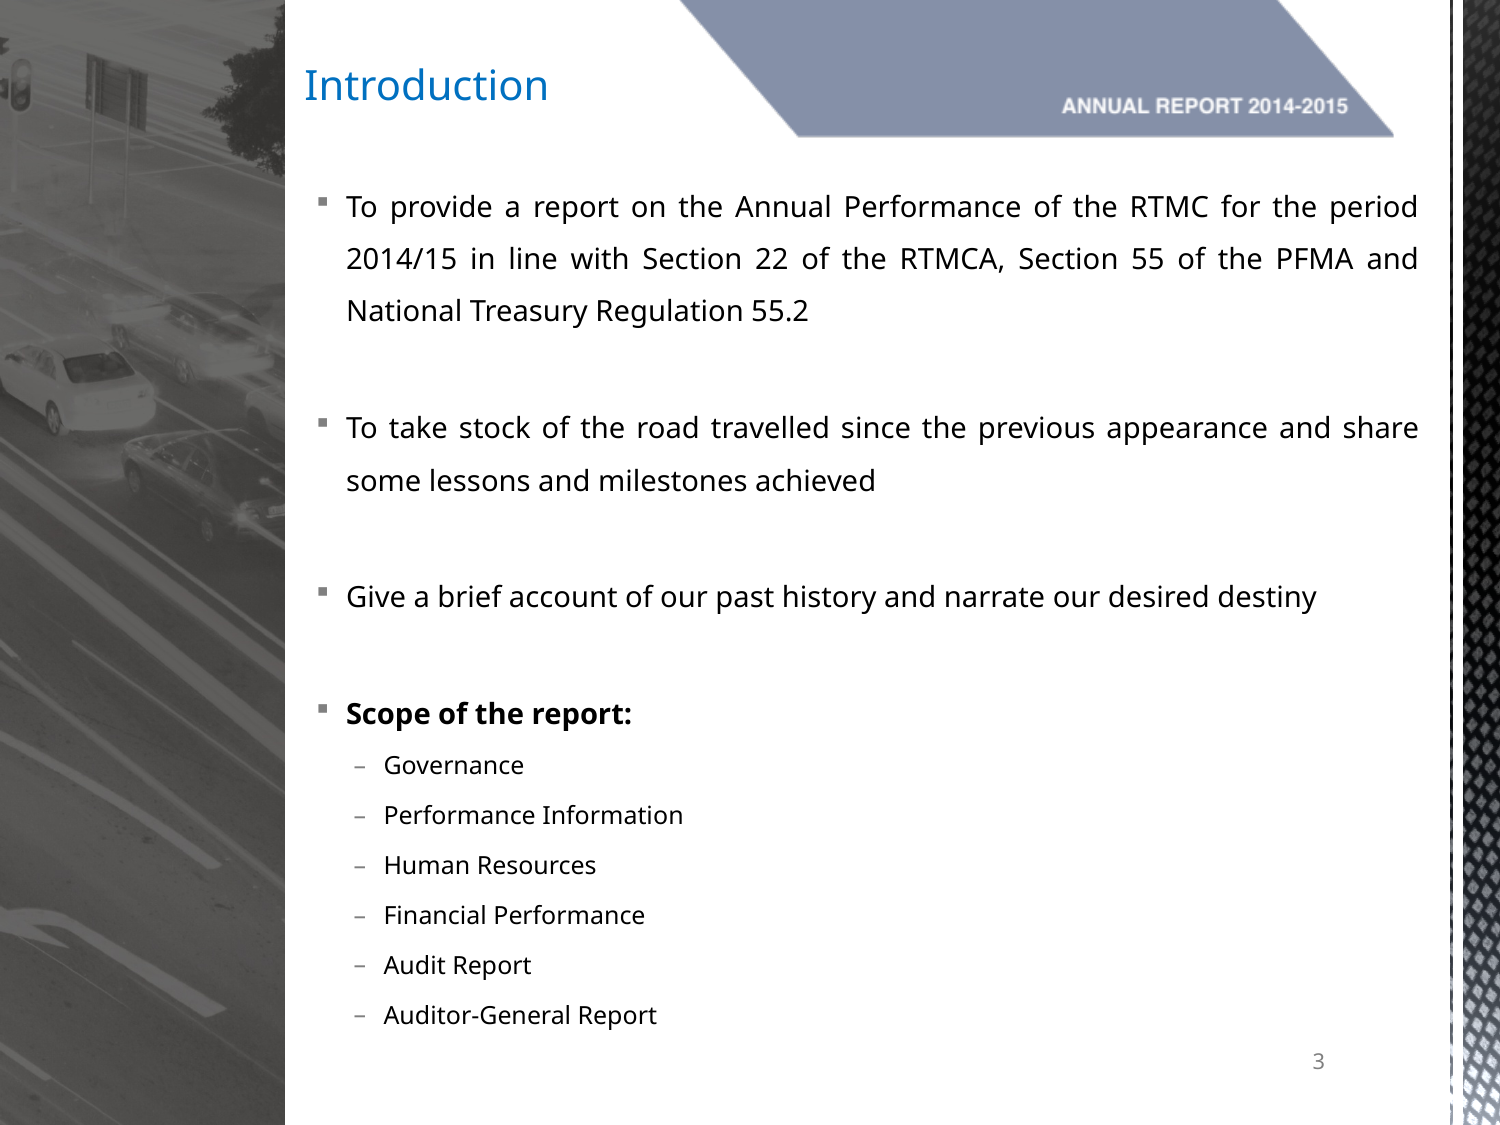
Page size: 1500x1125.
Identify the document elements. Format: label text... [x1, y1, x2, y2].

picture [0, 0, 285, 1125]
slide_number 3 [1275, 1050, 1363, 1075]
list To provide a report on the Annual Performance of the RTMC for the period 2014/15 in line with Section 22 of the RTMCA, Section 55 of the PFMA and National Treasury Regulation 55.2 To take stock of the road travelled since the previous appearance and share some lessons and milestones achieved Give a brief account of our past history and narrate our desired destiny Scope of the report: Governance Performance Information Human Resources Financial Performance Audit Report Auditor-General Report [301, 153, 1436, 1047]
title Introduction [289, 42, 715, 126]
picture [1447, 0, 1500, 1125]
